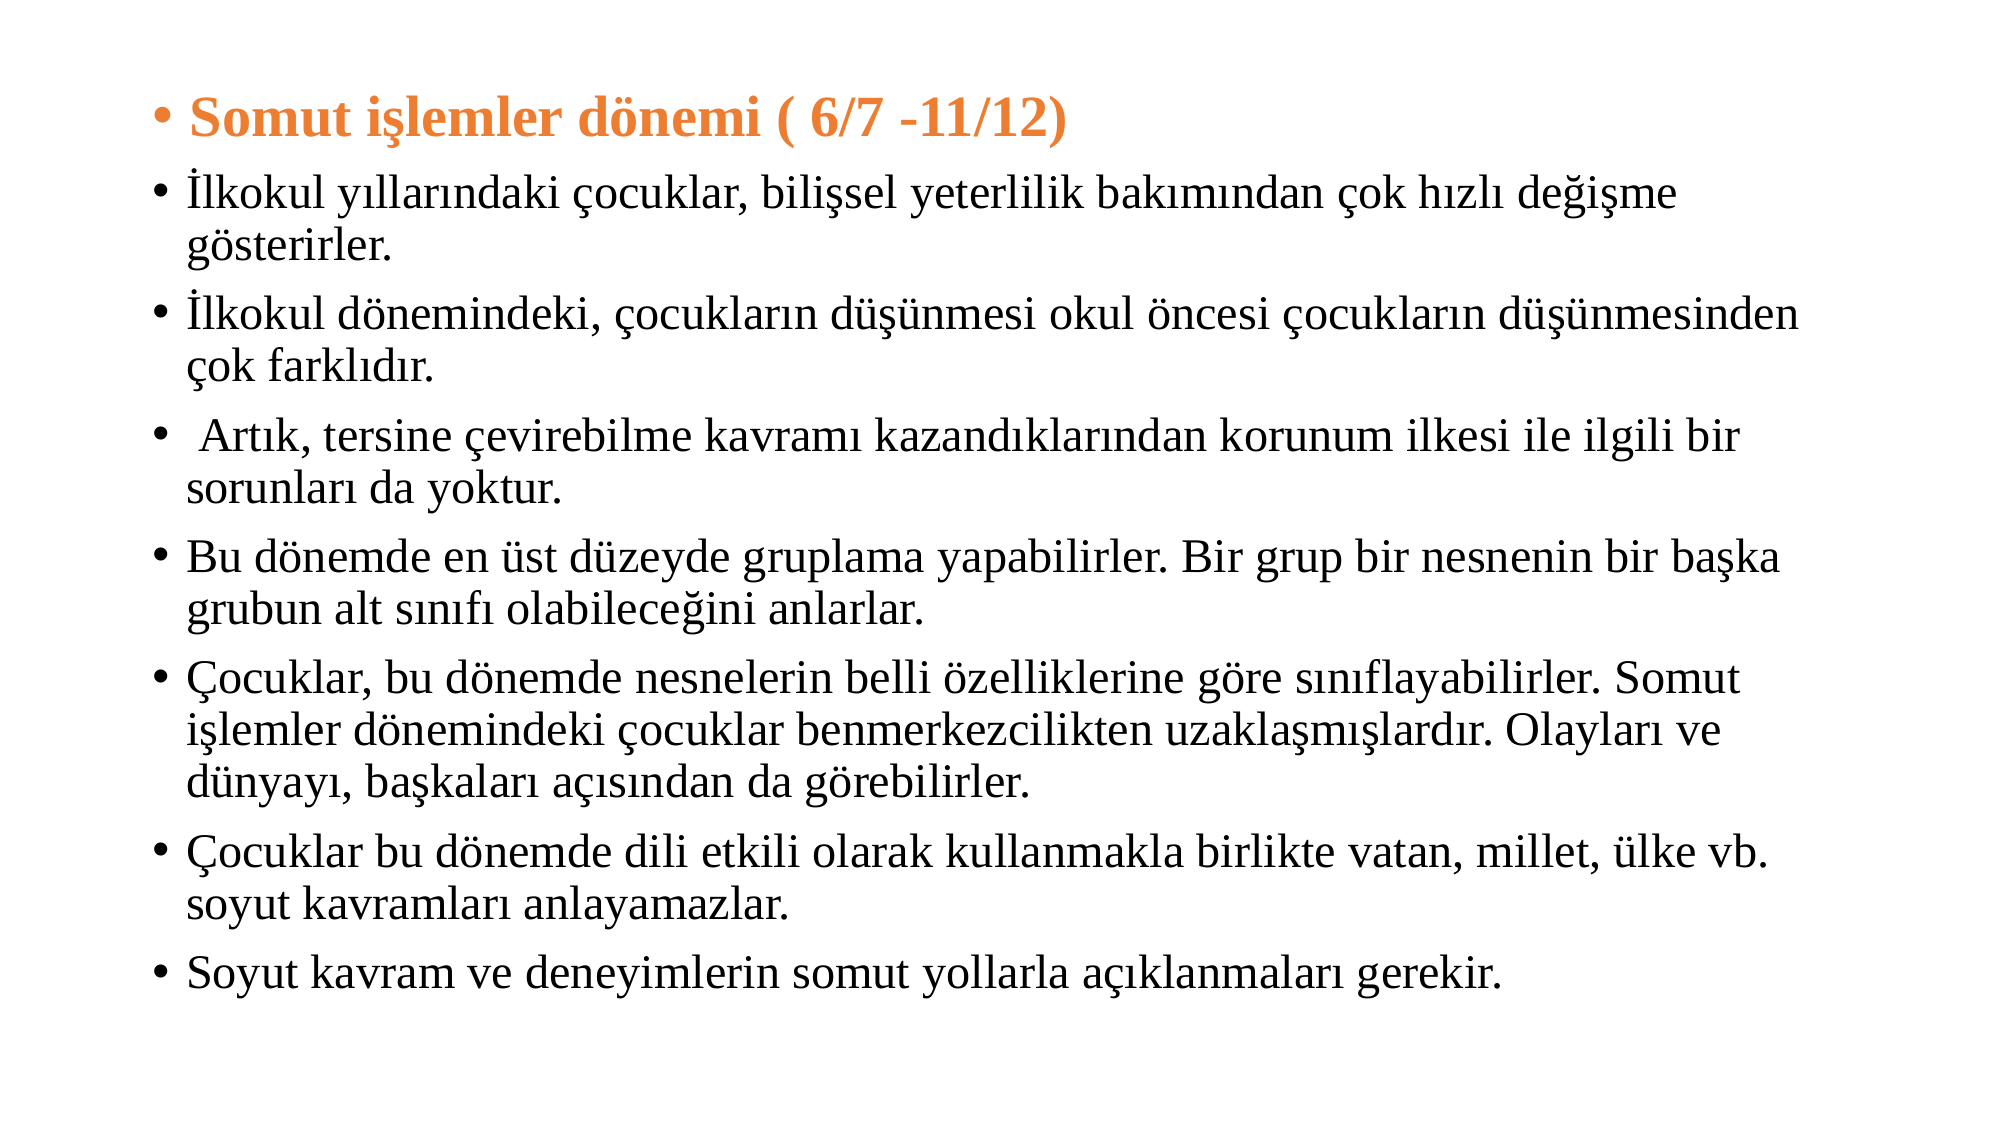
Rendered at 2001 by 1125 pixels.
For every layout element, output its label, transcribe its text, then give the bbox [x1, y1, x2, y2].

title Somut işlemler dönemi ( 6/7 -11/12) [137, 59, 1863, 159]
list İlkokul yıllarındaki çocuklar, bilişsel yeterlilik bakımından çok hızlı değişme gösterirler. İlkokul dönemindeki, çocukların düşünmesi okul öncesi çocukların düşünmesinden çok farklıdır. Artık, tersine çevirebilme kavramı kazandıklarından korunum ilkesi ile ilgili bir sorunları da yoktur. Bu dönemde en üst düzeyde gruplama yapabilirler. Bir grup bir nesnenin bir başka grubun alt sınıfı olabileceğini anlarlar. Çocuklar, bu dönemde nesnelerin belli özelliklerine göre sınıflayabilirler. Somut işlemler dönemindeki çocuklar benmerkezcilikten uzaklaşmışlardır. Olayları ve dünyayı, başkaları açısından da görebilirler. Çocuklar bu dönemde dili etkili olarak kullanmakla birlikte vatan, millet, ülke vb. soyut kavramları anlayamazlar. Soyut kavram ve deneyimlerin somut yollarla açıklanmaları gerekir. [137, 159, 1863, 1014]
